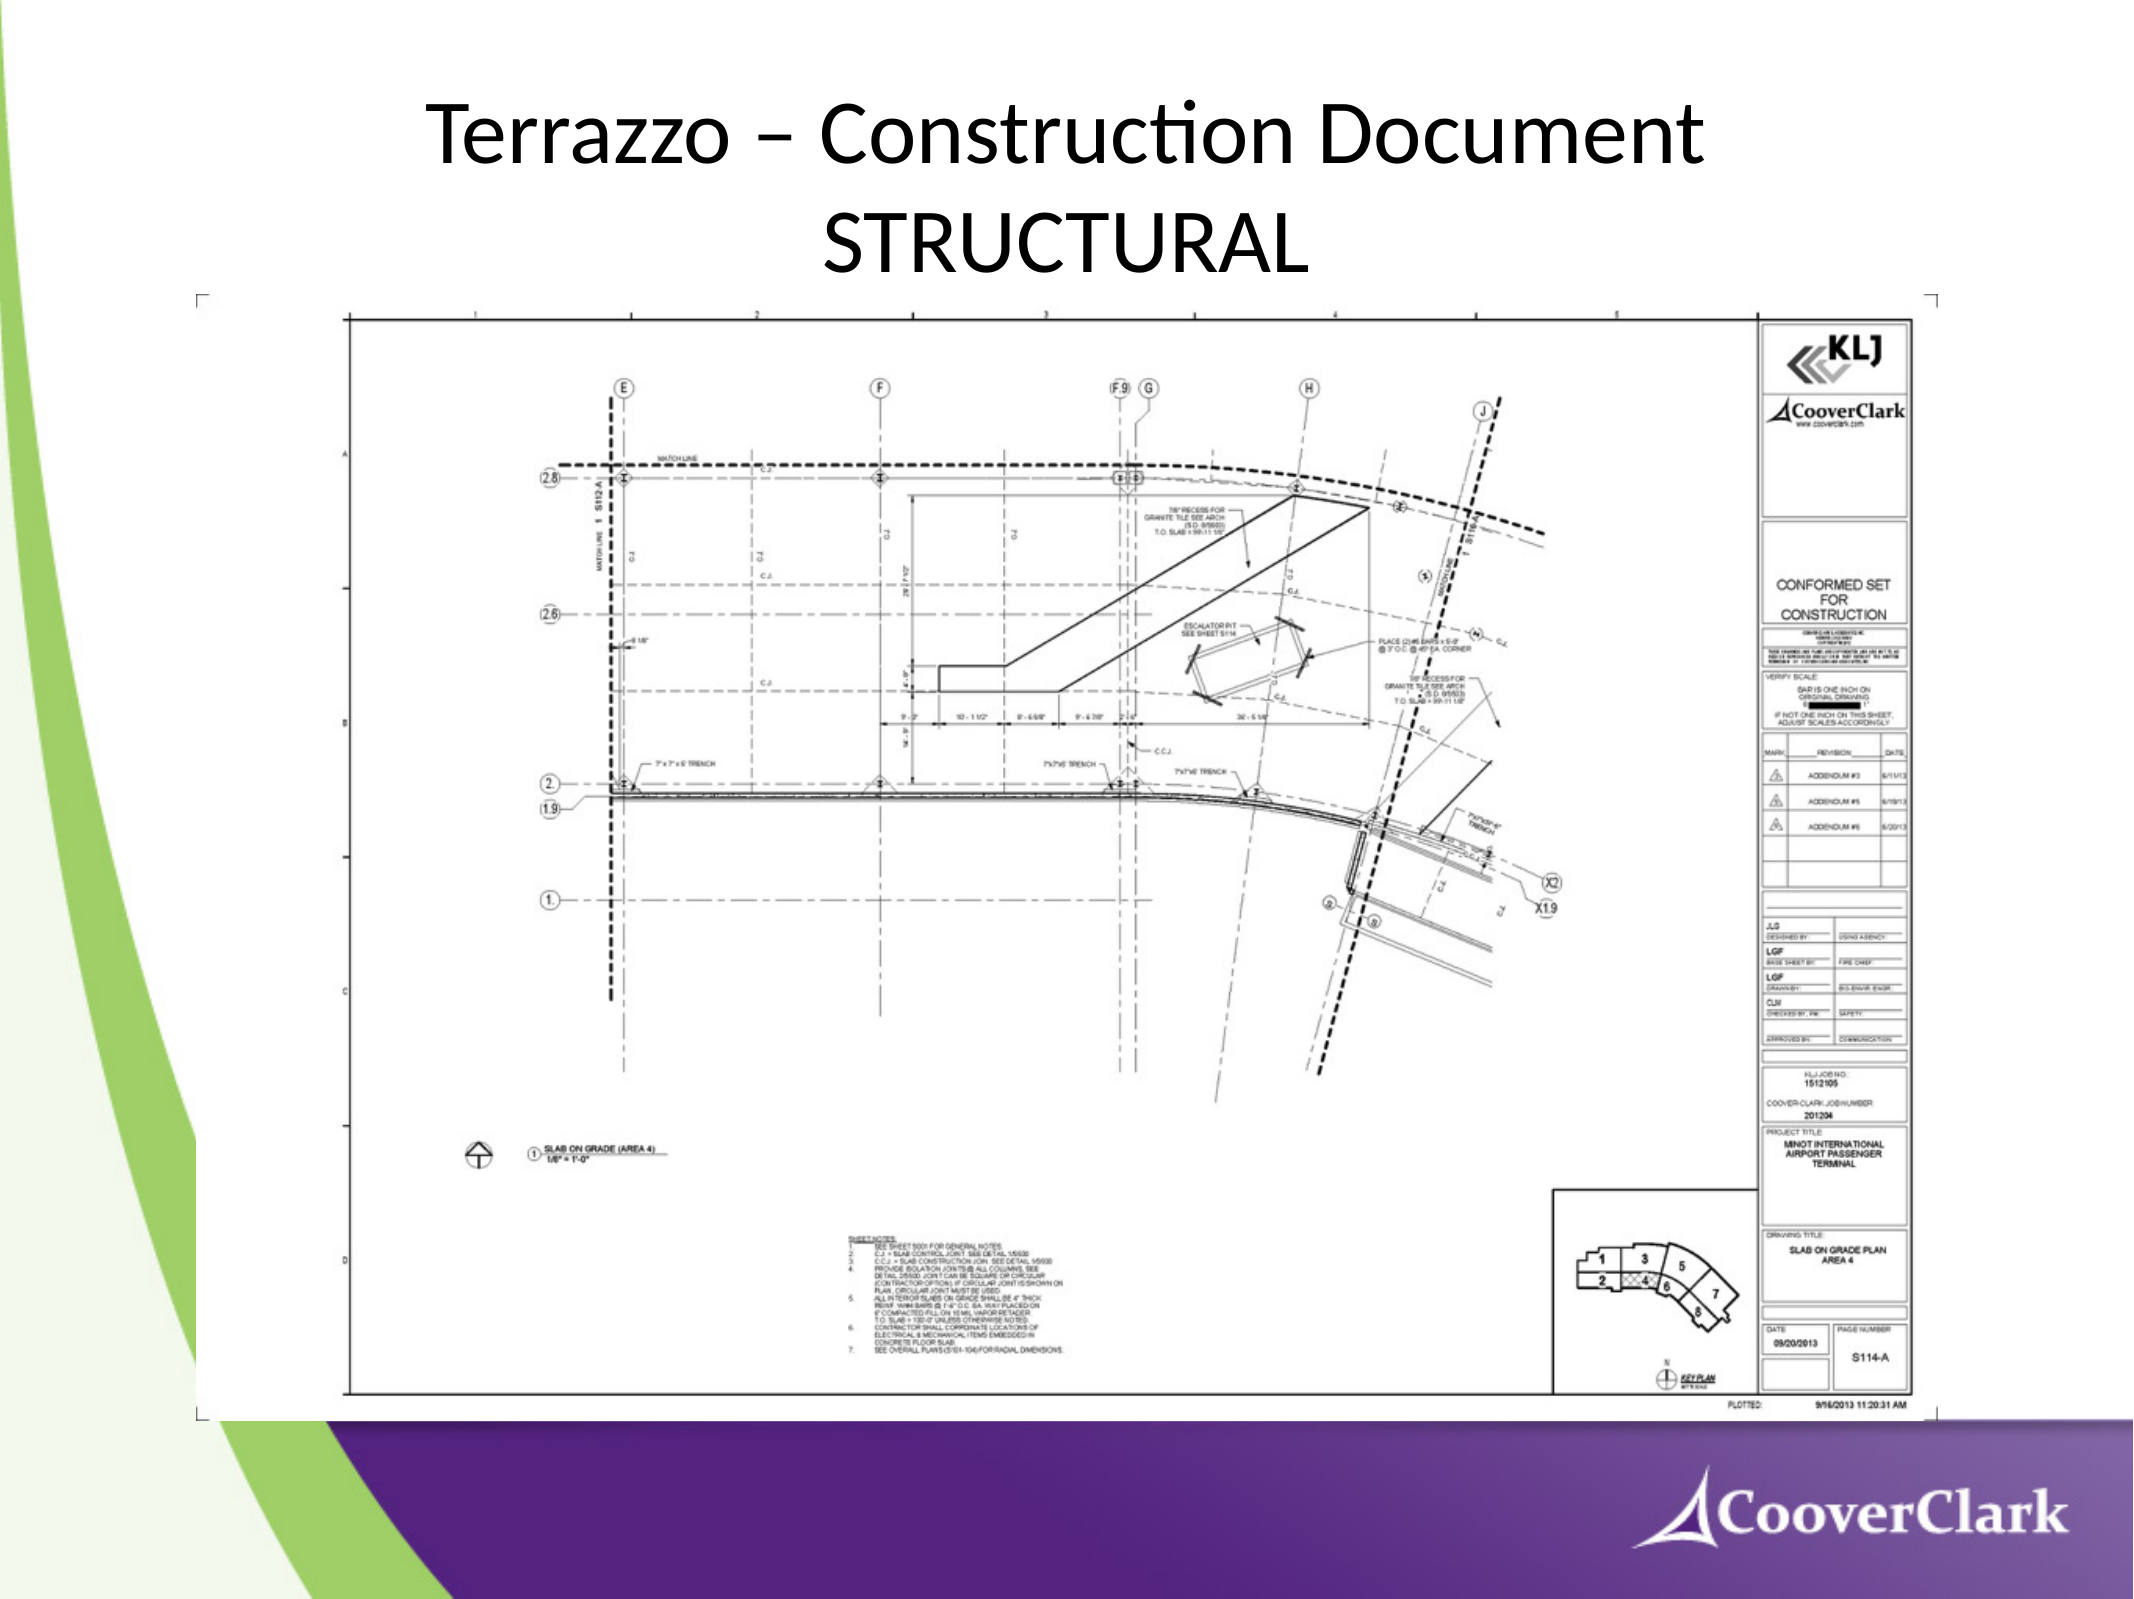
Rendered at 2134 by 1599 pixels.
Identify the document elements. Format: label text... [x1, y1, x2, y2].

picture [0, 0, 2133, 1599]
title Terrazzo – Construction Document STRUCTURAL [106, 64, 2027, 331]
